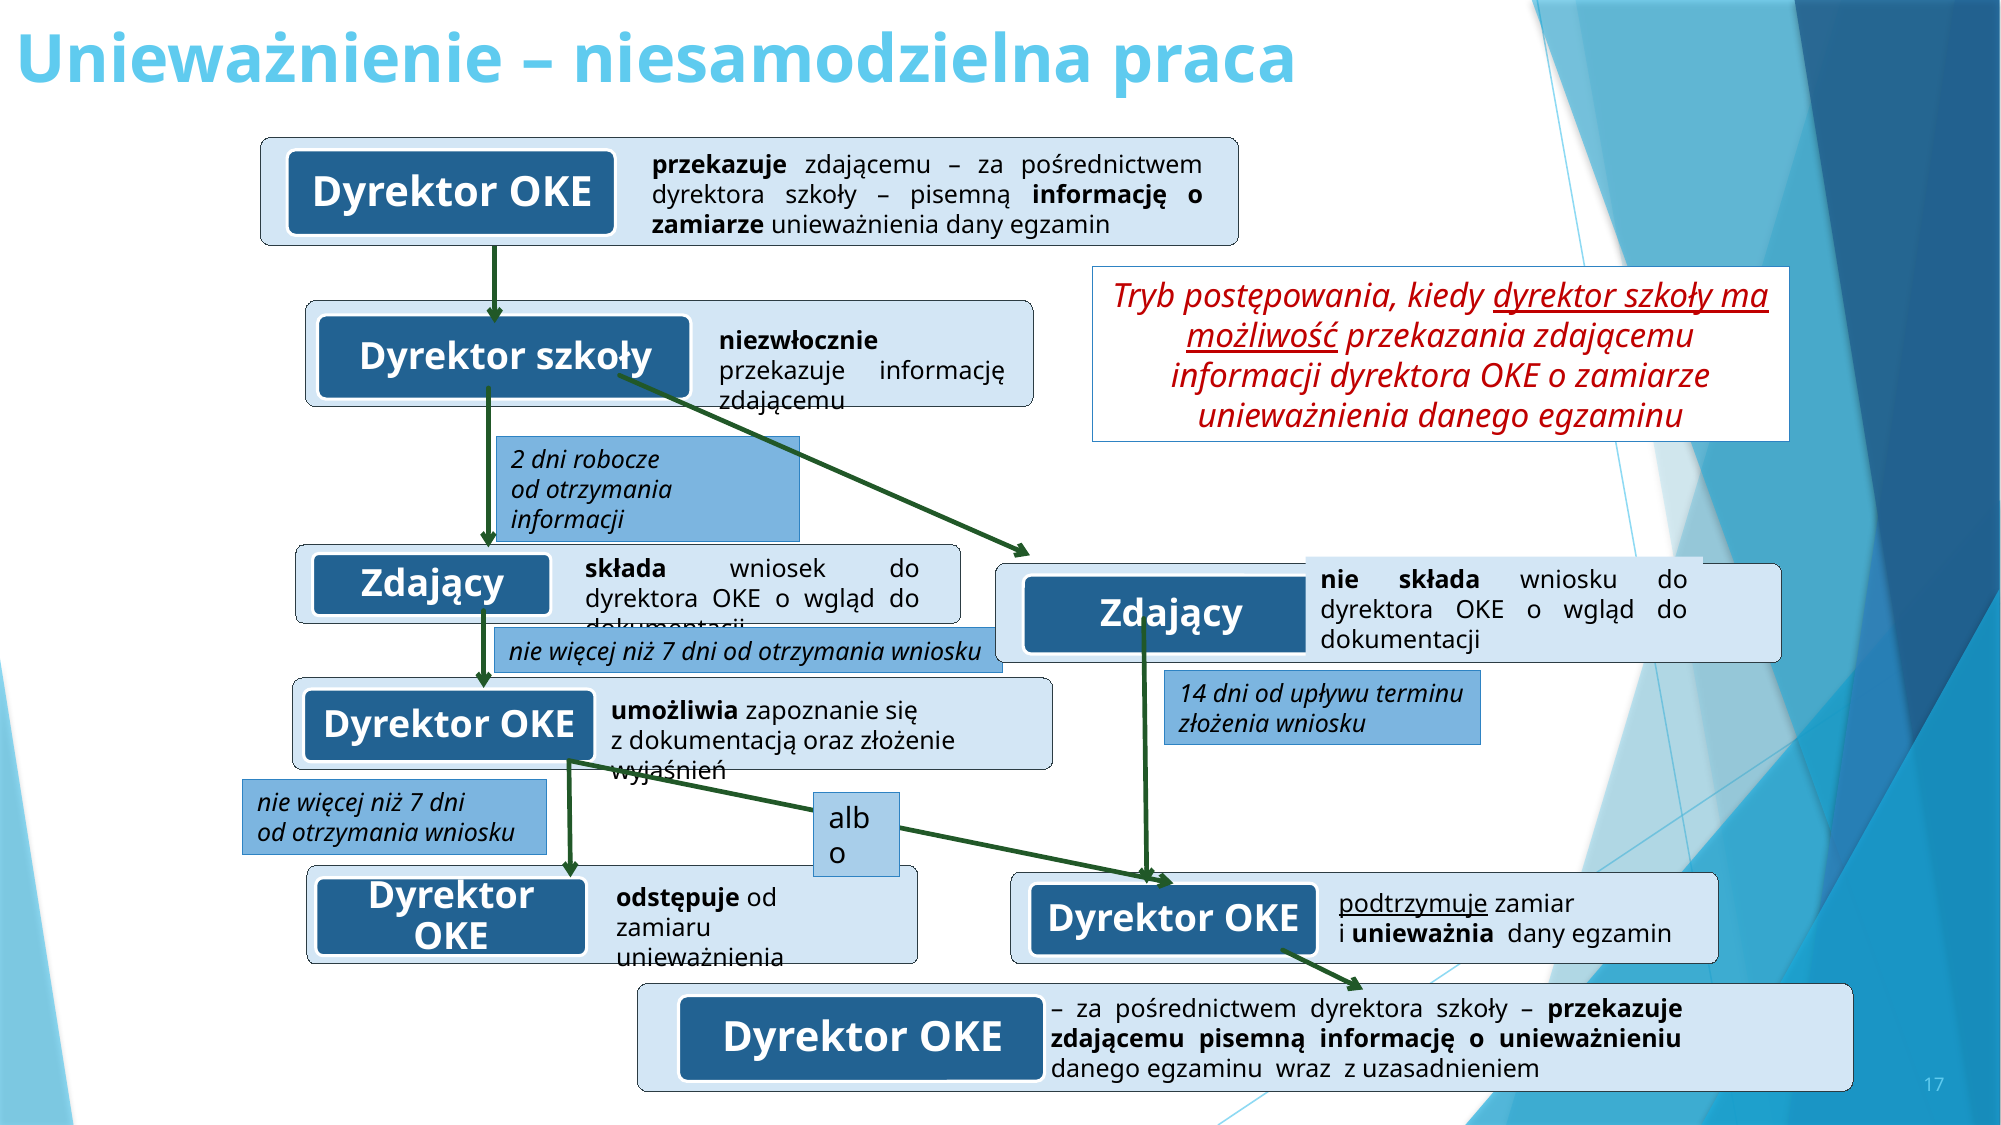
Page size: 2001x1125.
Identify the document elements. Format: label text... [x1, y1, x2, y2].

text_box Tryb postępowania, kiedy dyrektor szkoły ma możliwość przekazania zdającemu informacji dyrektora OKE o zamiarze unieważnienia danego egzaminu [1092, 266, 1790, 442]
text_box nie więcej niż 7 dni od otrzymania wniosku [494, 627, 1003, 673]
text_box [1282, 949, 1364, 990]
title Unieważnienie – niesamodzielna praca [0, 8, 2000, 110]
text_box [1143, 617, 1148, 885]
text_box nie więcej niż 7 dni od otrzymania wniosku [242, 779, 547, 855]
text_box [259, 42, 1240, 248]
text_box 14 dni od upływu terminu złożenia wniosku [1164, 670, 1481, 745]
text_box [305, 256, 1034, 408]
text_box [295, 475, 961, 624]
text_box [1010, 871, 1719, 965]
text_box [618, 374, 1031, 556]
text_box 2 dni robocze od otrzymania informacji [496, 436, 614, 475]
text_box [568, 759, 1031, 892]
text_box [995, 478, 1719, 644]
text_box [306, 865, 919, 965]
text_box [636, 888, 1729, 1092]
slide_number 17 [1779, 1067, 1960, 1105]
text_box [292, 677, 1093, 770]
